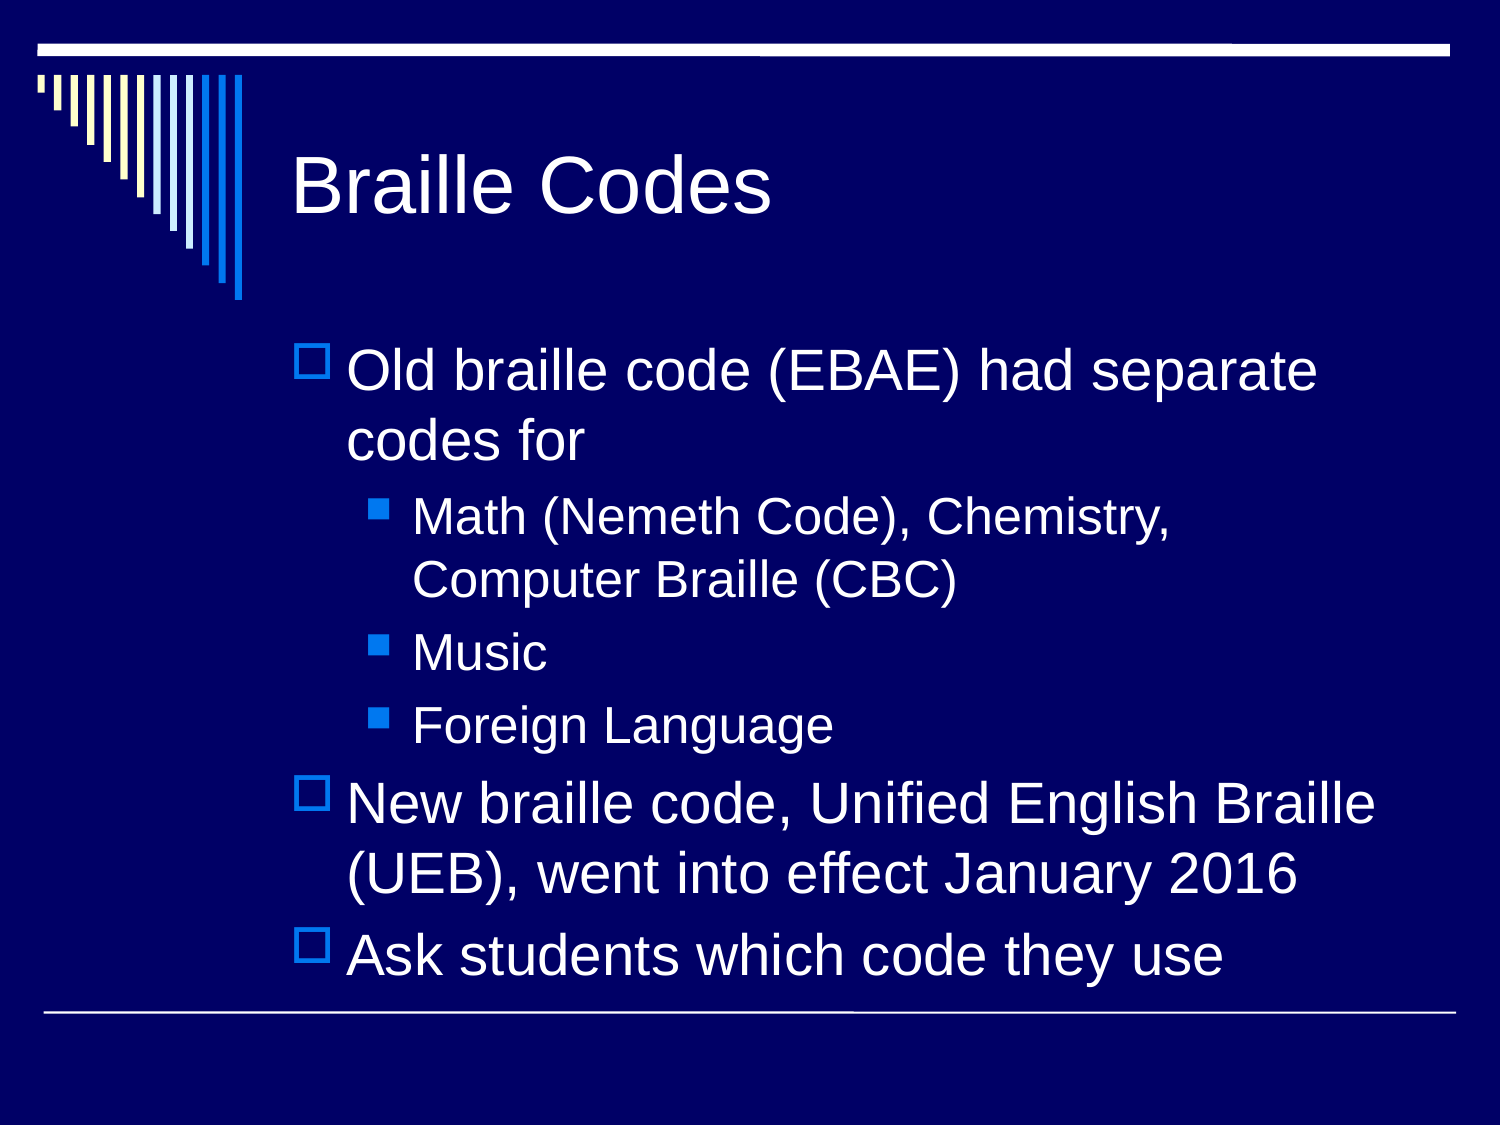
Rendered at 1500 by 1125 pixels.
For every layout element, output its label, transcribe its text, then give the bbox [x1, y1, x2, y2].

list Old braille code (EBAE) had separate codes for Math (Nemeth Code), Chemistry, Computer Braille (CBC) Music Foreign Language New braille code, Unified English Braille (UEB), went into effect January 2016 Ask students which code they use [275, 324, 1425, 1000]
title Braille Codes [275, 75, 1425, 288]
